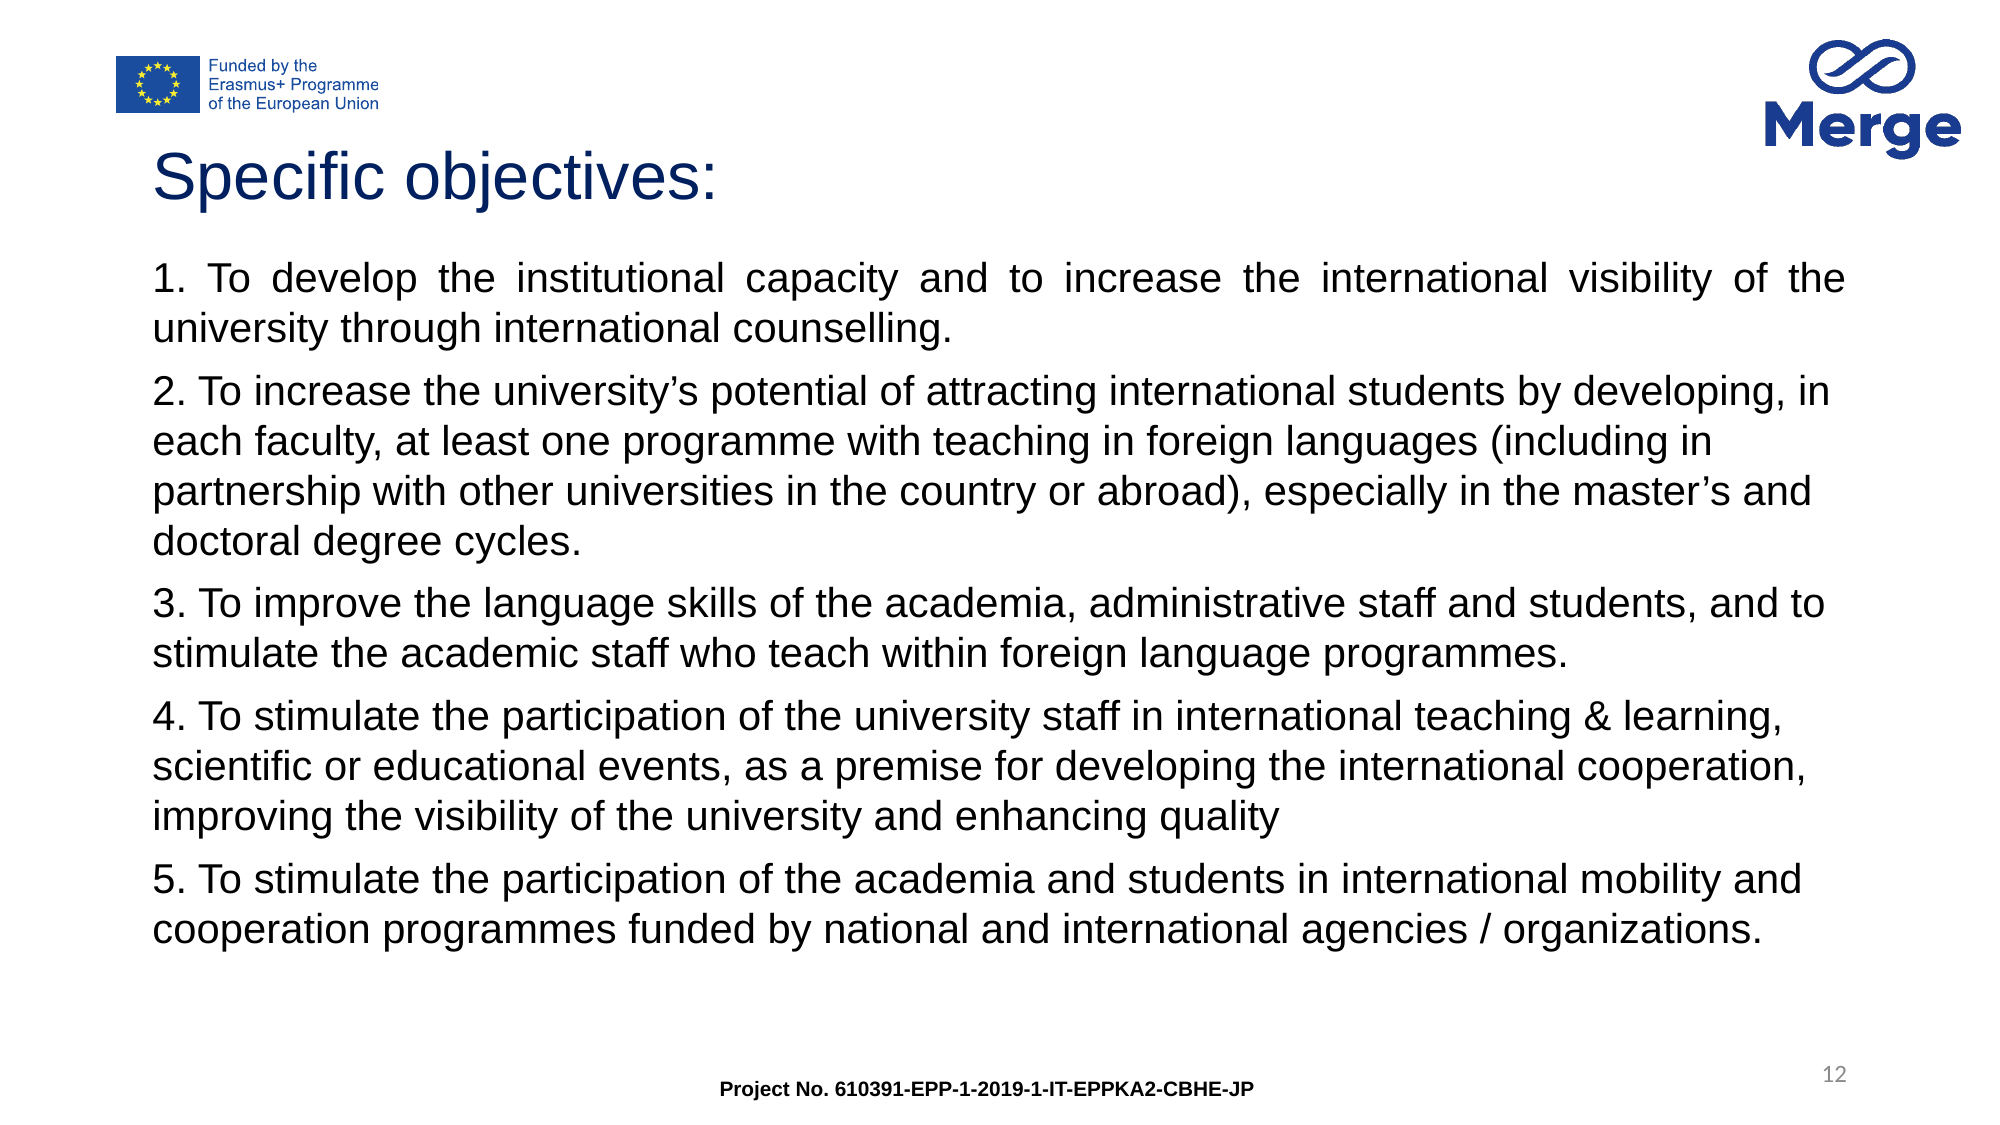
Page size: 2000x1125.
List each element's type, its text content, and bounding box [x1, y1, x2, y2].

list 1. To develop the institutional capacity and to increase the international visibility of the university through international counselling. 2. To increase the university’s potential of attracting international students by developing, in each faculty, at least one programme with teaching in foreign languages (including in partnership with other universities in the country or abroad), especially in the master’s and doctoral degree cycles. 3. To improve the language skills of the academia, administrative staff and students, and to stimulate the academic staff who teach within foreign language programmes. 4. To stimulate the participation of the university staff in international teaching & learning, scientific or educational events, as a premise for developing the international cooperation, improving the visibility of the university and enhancing quality 5. To stimulate the participation of the academia and students in international mobility and cooperation programmes funded by national and international agencies / organizations. [137, 243, 1863, 1014]
picture [1761, 39, 1963, 163]
slide_number 12 [1412, 1042, 1863, 1103]
title Specific objectives: [137, 111, 1863, 243]
